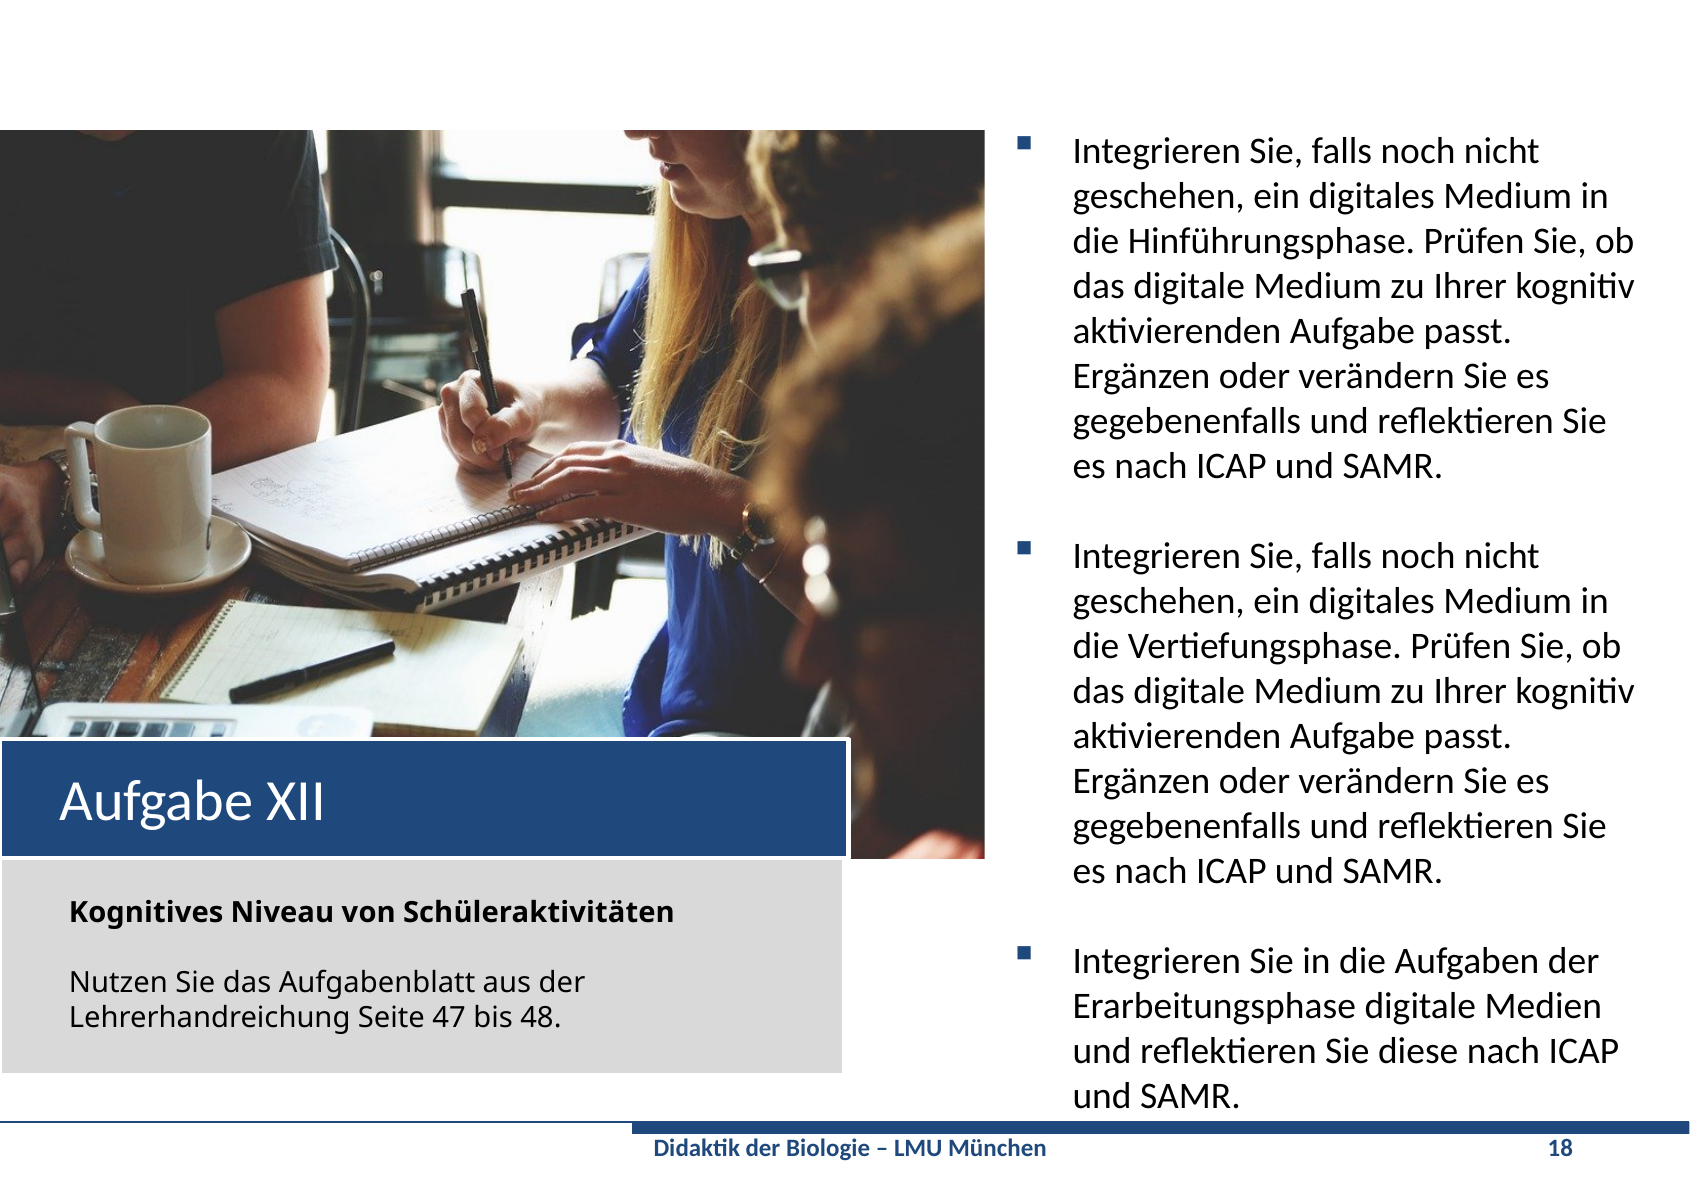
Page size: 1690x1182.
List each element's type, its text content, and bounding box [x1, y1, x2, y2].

title Aufgabe XII [0, 744, 845, 851]
picture [0, 130, 985, 859]
list Kognitives Niveau von Schüleraktivitäten Nutzen Sie das Aufgabenblatt aus der Lehrerhandreichung Seite 47 bis 48. [53, 885, 821, 1060]
list Integrieren Sie, falls noch nicht geschehen, ein digitales Medium in die Hinführungsphase. Prüfen Sie, ob das digitale Medium zu Ihrer kognitiv aktivierenden Aufgabe passt. Ergänzen oder verändern Sie es gegebenenfalls und reflektieren Sie es nach ICAP und SAMR. Integrieren Sie, falls noch nicht geschehen, ein digitales Medium in die Vertiefungsphase. Prüfen Sie, ob das digitale Medium zu Ihrer kognitiv aktivierenden Aufgabe passt. Ergänzen oder verändern Sie es gegebenenfalls und reflektieren Sie es nach ICAP und SAMR. Integrieren Sie in die Aufgaben der Erarbeitungsphase digitale Medien und reflektieren Sie diese nach ICAP und SAMR. [998, 118, 1660, 1040]
